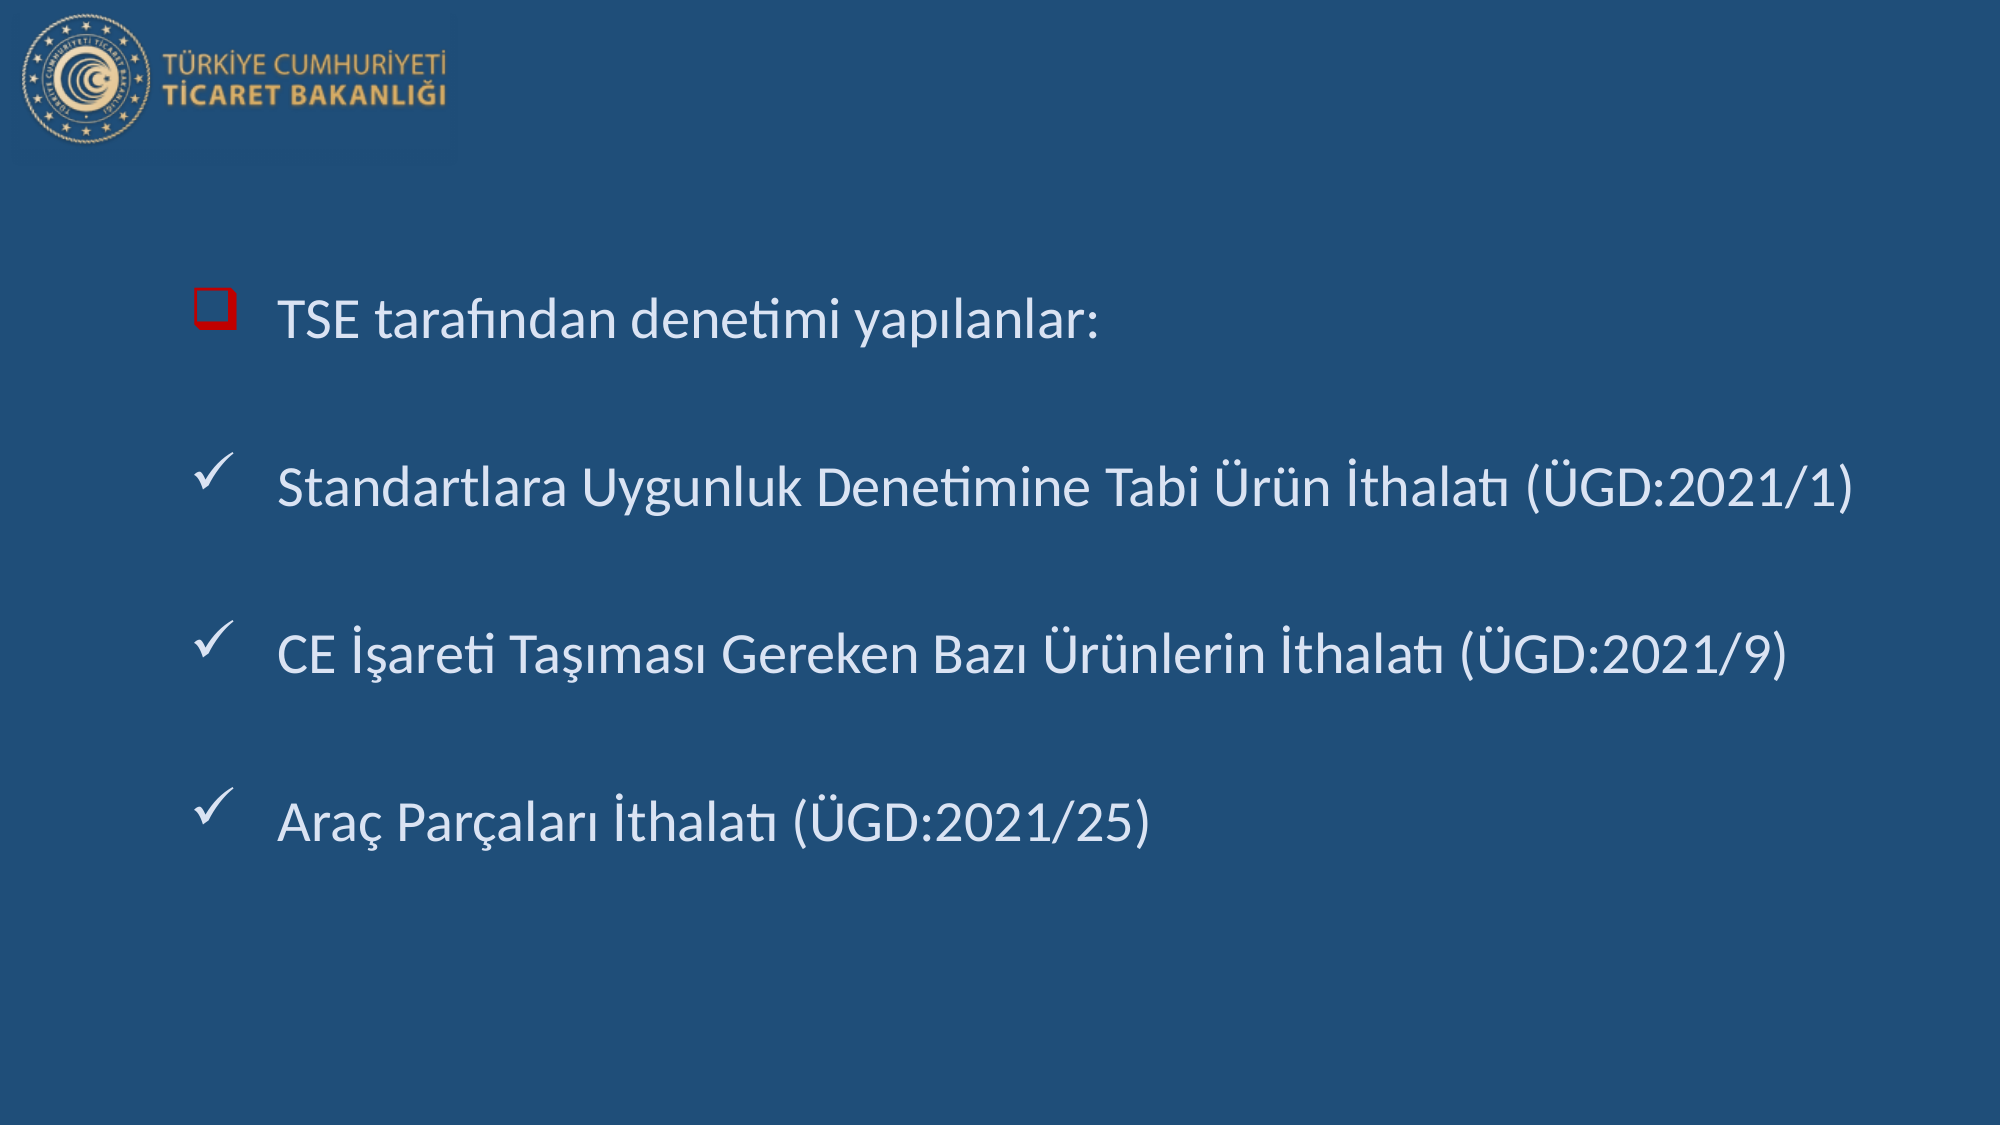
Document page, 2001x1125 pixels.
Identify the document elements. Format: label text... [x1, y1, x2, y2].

picture [19, 12, 450, 149]
subtitle TSE tarafından denetimi yapılanlar: Standartlara Uygunluk Denetimine Tabi Ürün İthalatı (ÜGD:2021/1) CE İşareti Taşıması Gereken Bazı Ürünlerin İthalatı (ÜGD:2021/9) Araç Parçaları İthalatı (ÜGD:2021/25) [174, 190, 1927, 866]
